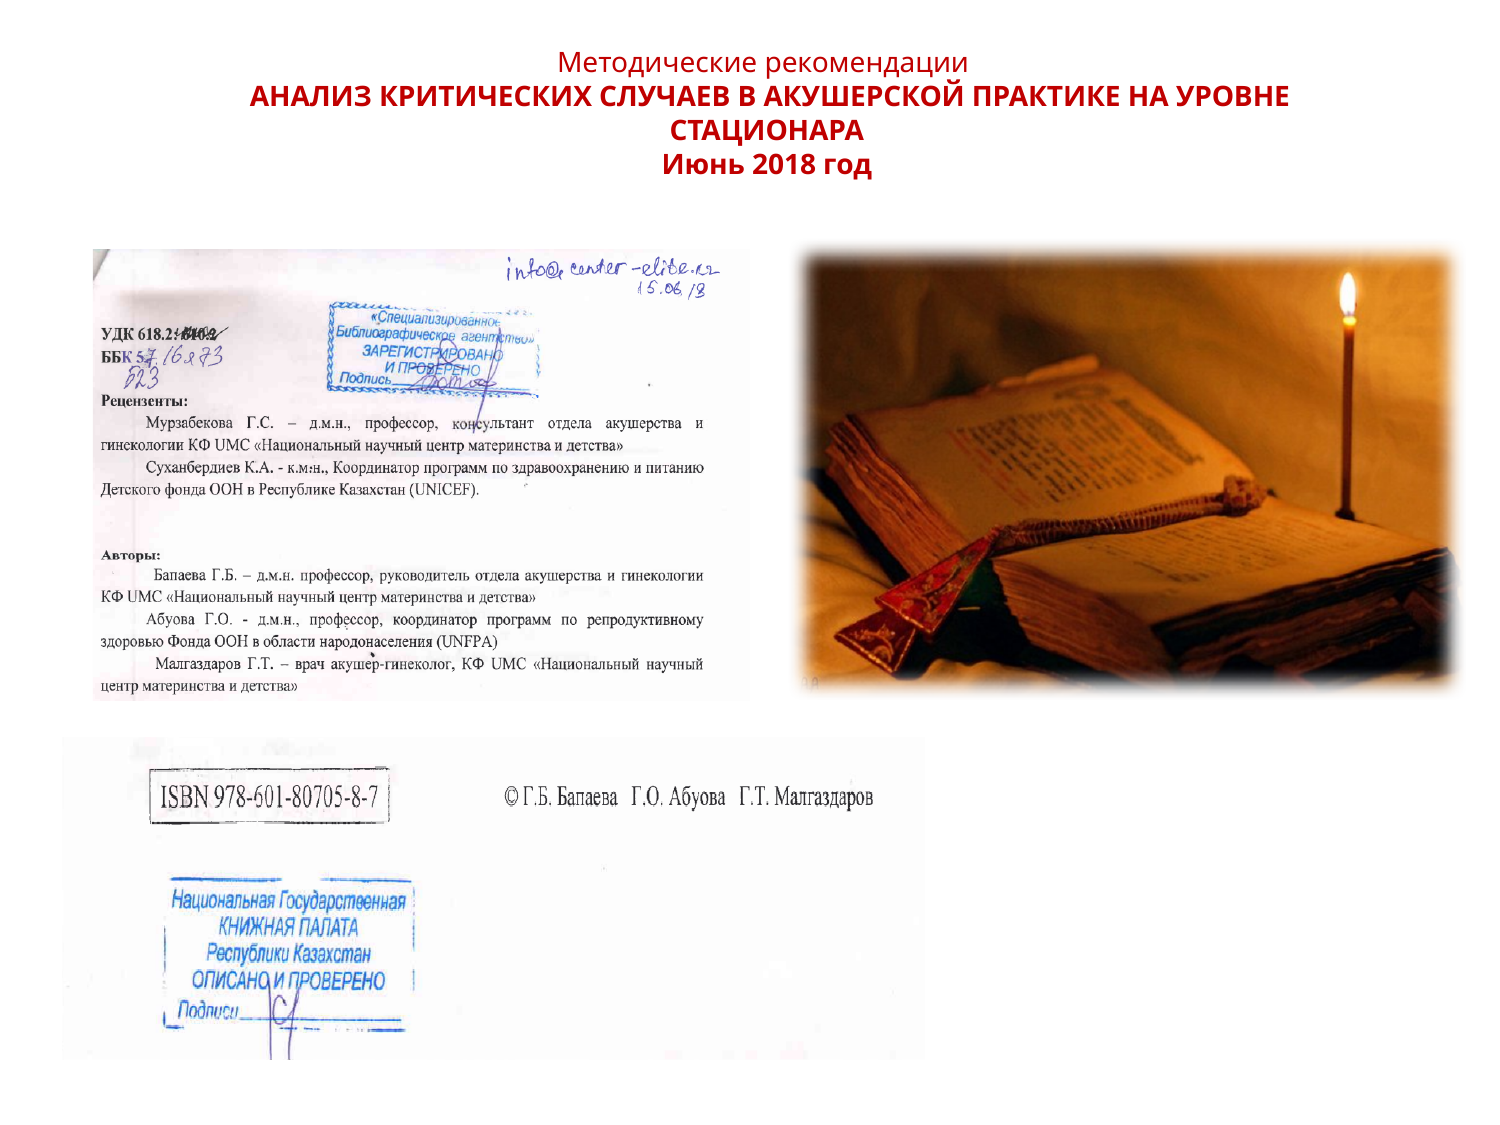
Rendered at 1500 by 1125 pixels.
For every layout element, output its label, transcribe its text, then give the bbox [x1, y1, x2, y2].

picture [92, 249, 750, 701]
text_box Методические рекомендации АНАЛИЗ КРИТИЧЕСКИХ СЛУЧАЕВ В АКУШЕРСКОЙ ПРАКТИКЕ НА УРОВНЕ СТАЦИОНАРА Июнь 2018 год [183, 37, 1351, 221]
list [787, 237, 1467, 702]
picture [62, 737, 925, 1060]
